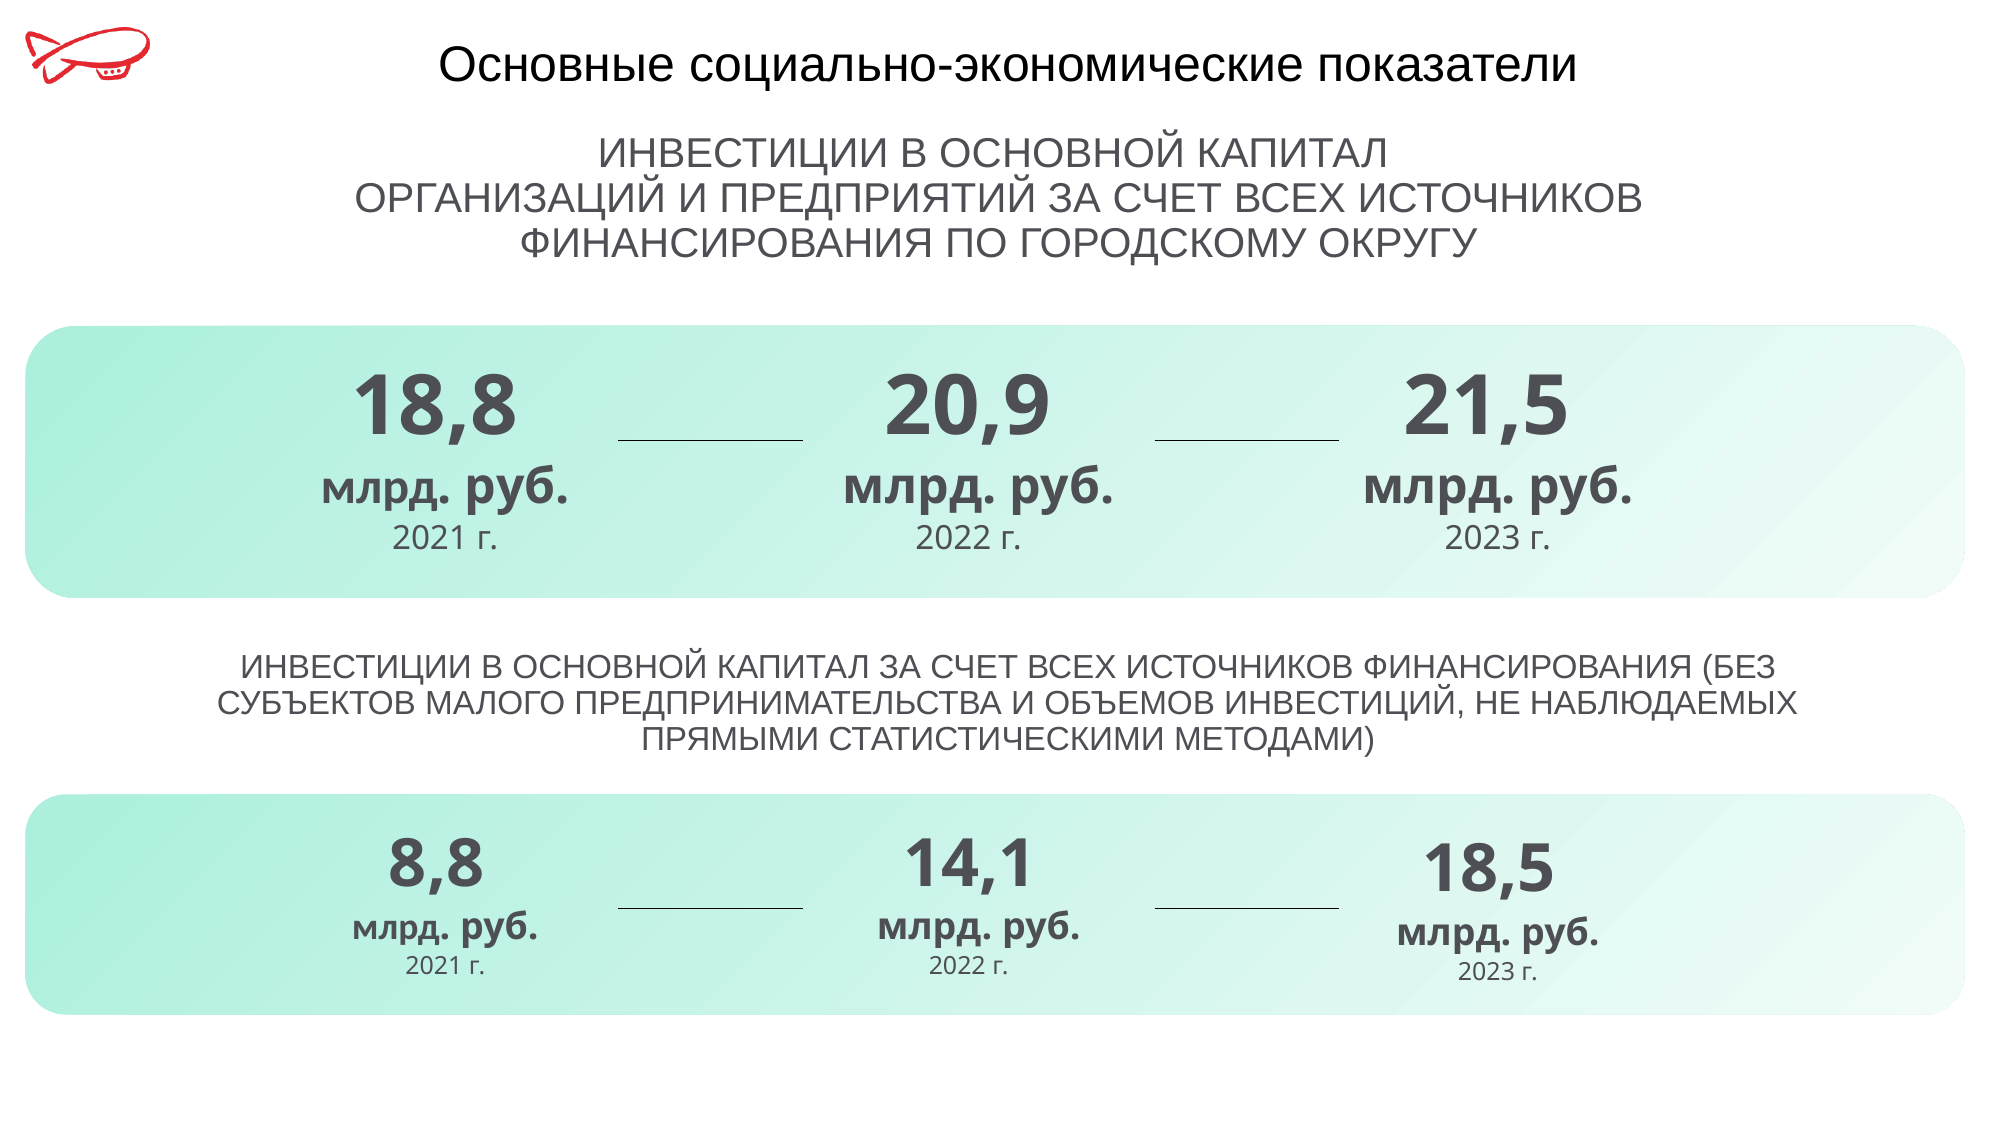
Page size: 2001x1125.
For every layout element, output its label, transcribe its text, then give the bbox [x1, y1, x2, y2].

text_box ИНВЕСТИЦИИ В ОСНОВНОЙ КАПИТАЛ ОРГАНИЗАЦИЙ И ПРЕДПРИЯТИЙ ЗА СЧЕТ ВСЕХ ИСТОЧНИКОВ ФИНАНСИРОВАНИЯ ПО ГОРОДСКОМУ ОКРУГУ [150, 128, 1847, 267]
text_box [25, 325, 1965, 598]
text_box ИНВЕСТИЦИИ В ОСНОВНОЙ КАПИТАЛ ЗА СЧЕТ ВСЕХ ИСТОЧНИКОВ ФИНАНСИРОВАНИЯ (БЕЗ СУБЪЕКТОВ МАЛОГО ПРЕДПРИНИМАТЕЛЬСТВА И ОБЪЕМОВ ИНВЕСТИЦИЙ, НЕ НАБЛЮДАЕМЫХ ПРЯМЫМИ СТАТИСТИЧЕСКИМИ МЕТОДАМИ) [160, 647, 1857, 758]
text_box 21,5 млрд. руб. 2023 г. [1246, 348, 1749, 556]
text_box 20,9 млрд. руб. 2022 г. [818, 348, 1139, 556]
text_box 8,8 млрд. руб. 2021 г. [262, 817, 628, 980]
text_box 14,1 млрд. руб. 2022 г. [818, 817, 1139, 980]
text_box Основные социально-экономические показатели [124, 27, 1893, 104]
text_box 18,5 млрд. руб. 2023 г. [1246, 822, 1749, 986]
picture [25, 27, 150, 85]
text_box [25, 794, 1965, 1015]
text_box 18,8 млрд. руб. 2021 г. [262, 348, 628, 556]
